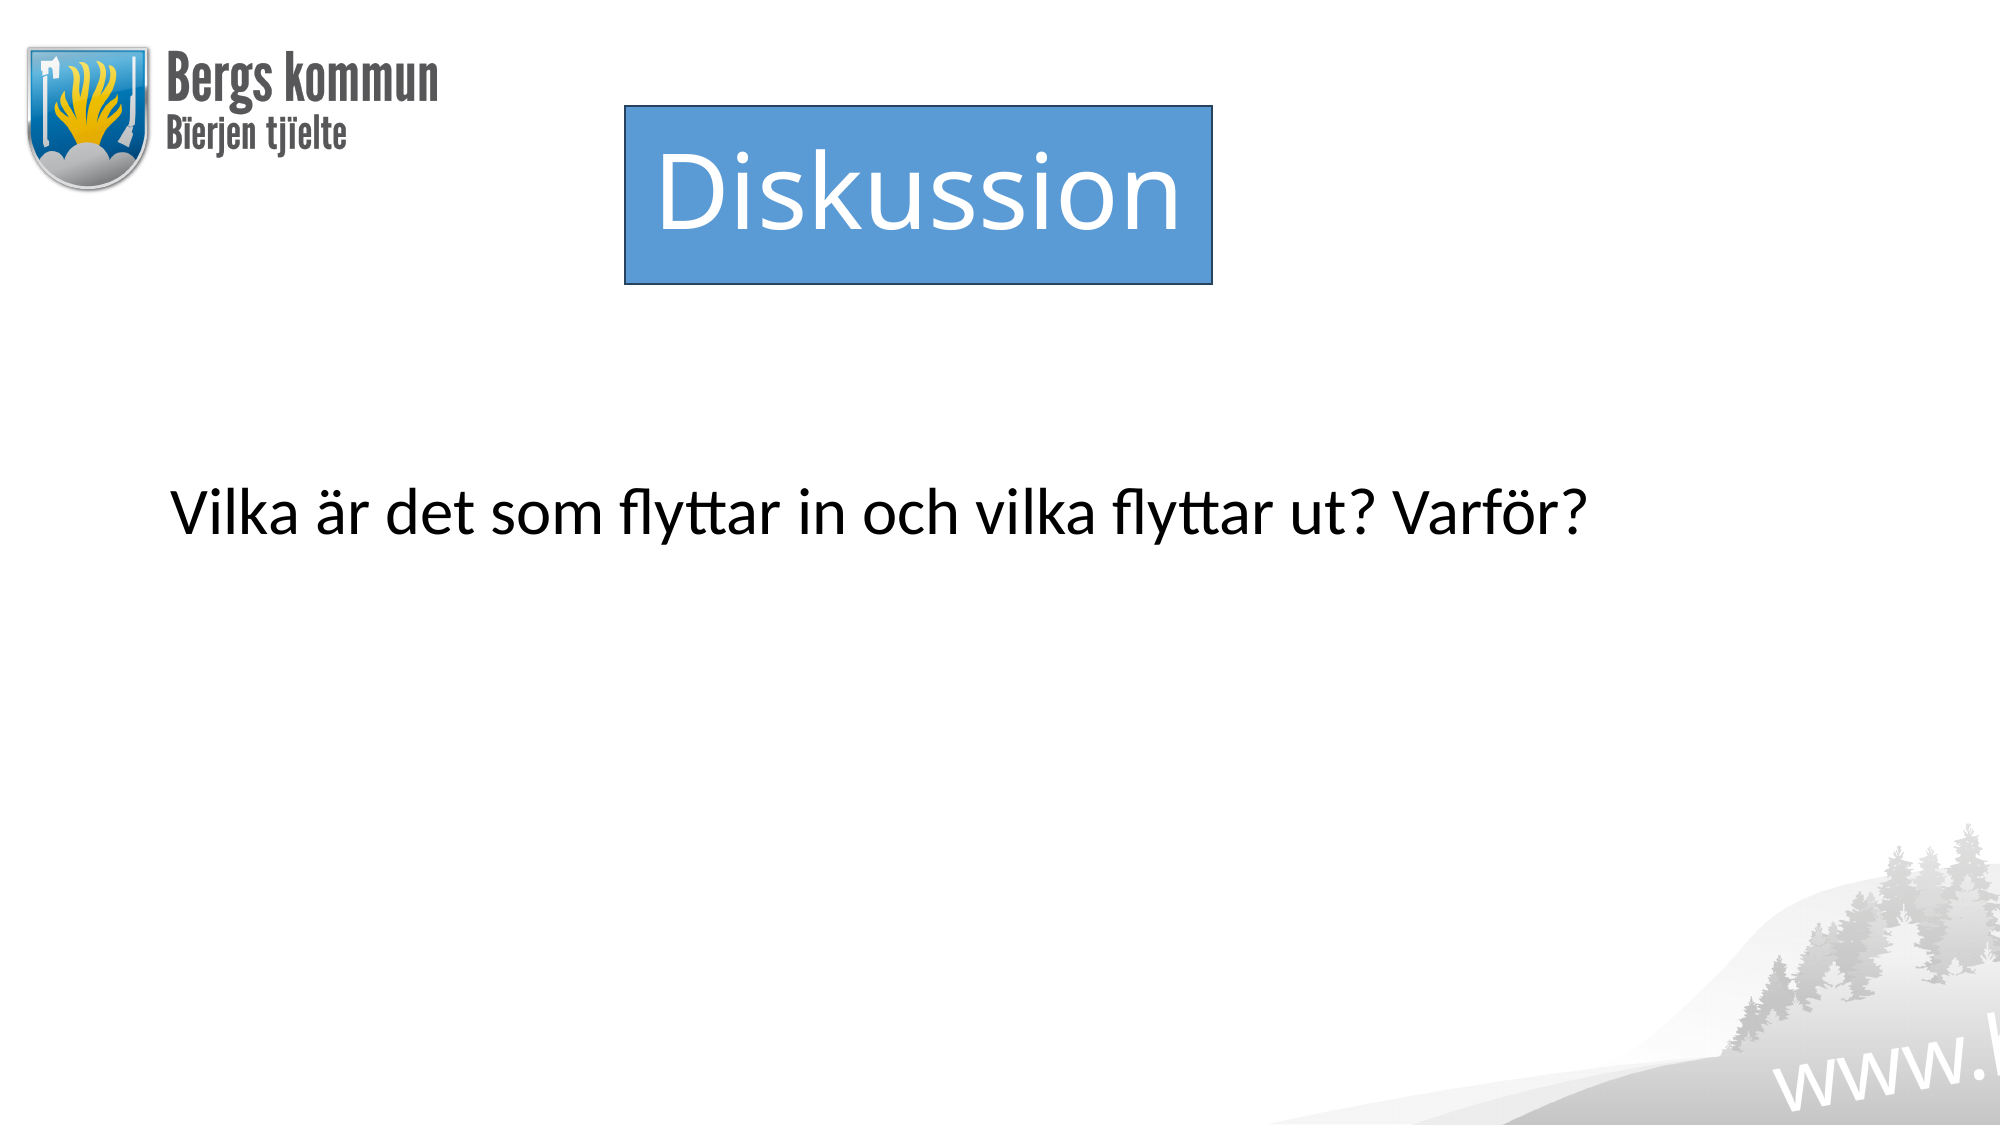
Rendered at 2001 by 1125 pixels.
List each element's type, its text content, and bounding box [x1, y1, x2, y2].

picture [23, 43, 437, 196]
text_box Vilka är det som flyttar in och vilka flyttar ut? Varför? [155, 380, 1867, 600]
title Diskussion [624, 105, 1213, 285]
picture [1266, 823, 2000, 1125]
